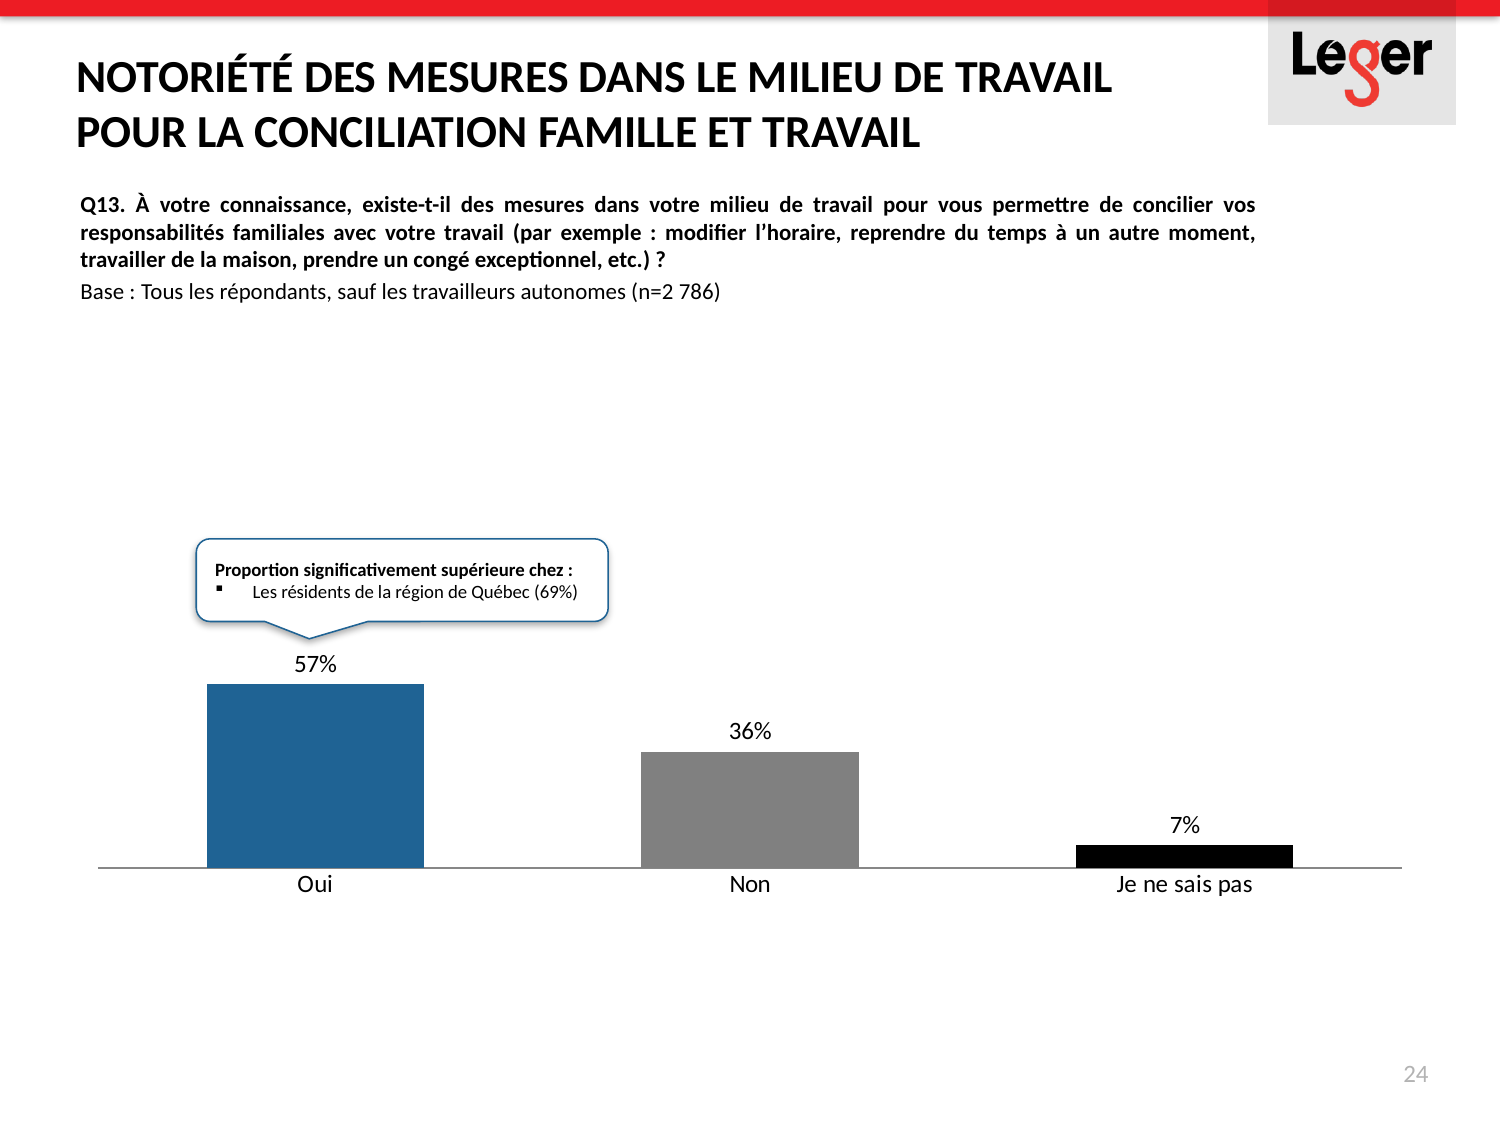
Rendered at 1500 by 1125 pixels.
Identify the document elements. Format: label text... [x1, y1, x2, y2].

text_box Q13. À votre connaissance, existe-t-il des mesures dans votre milieu de travail pour vous permettre de concilier vos responsabilités familiales avec votre travail (par exemple : modifier l’horaire, reprendre du temps à un autre moment, travailler de la maison, prendre un congé exceptionnel, etc.) ? Base : Tous les répondants, sauf les travailleurs autonomes (n=2 786) [65, 182, 1272, 360]
slide_number 24 [1093, 1042, 1444, 1103]
chart [74, 274, 1426, 1007]
text_box Notoriété des mesures dans le milieu de travail pour la conciliation famille et travail [61, 63, 1211, 141]
picture [1268, 0, 1456, 125]
